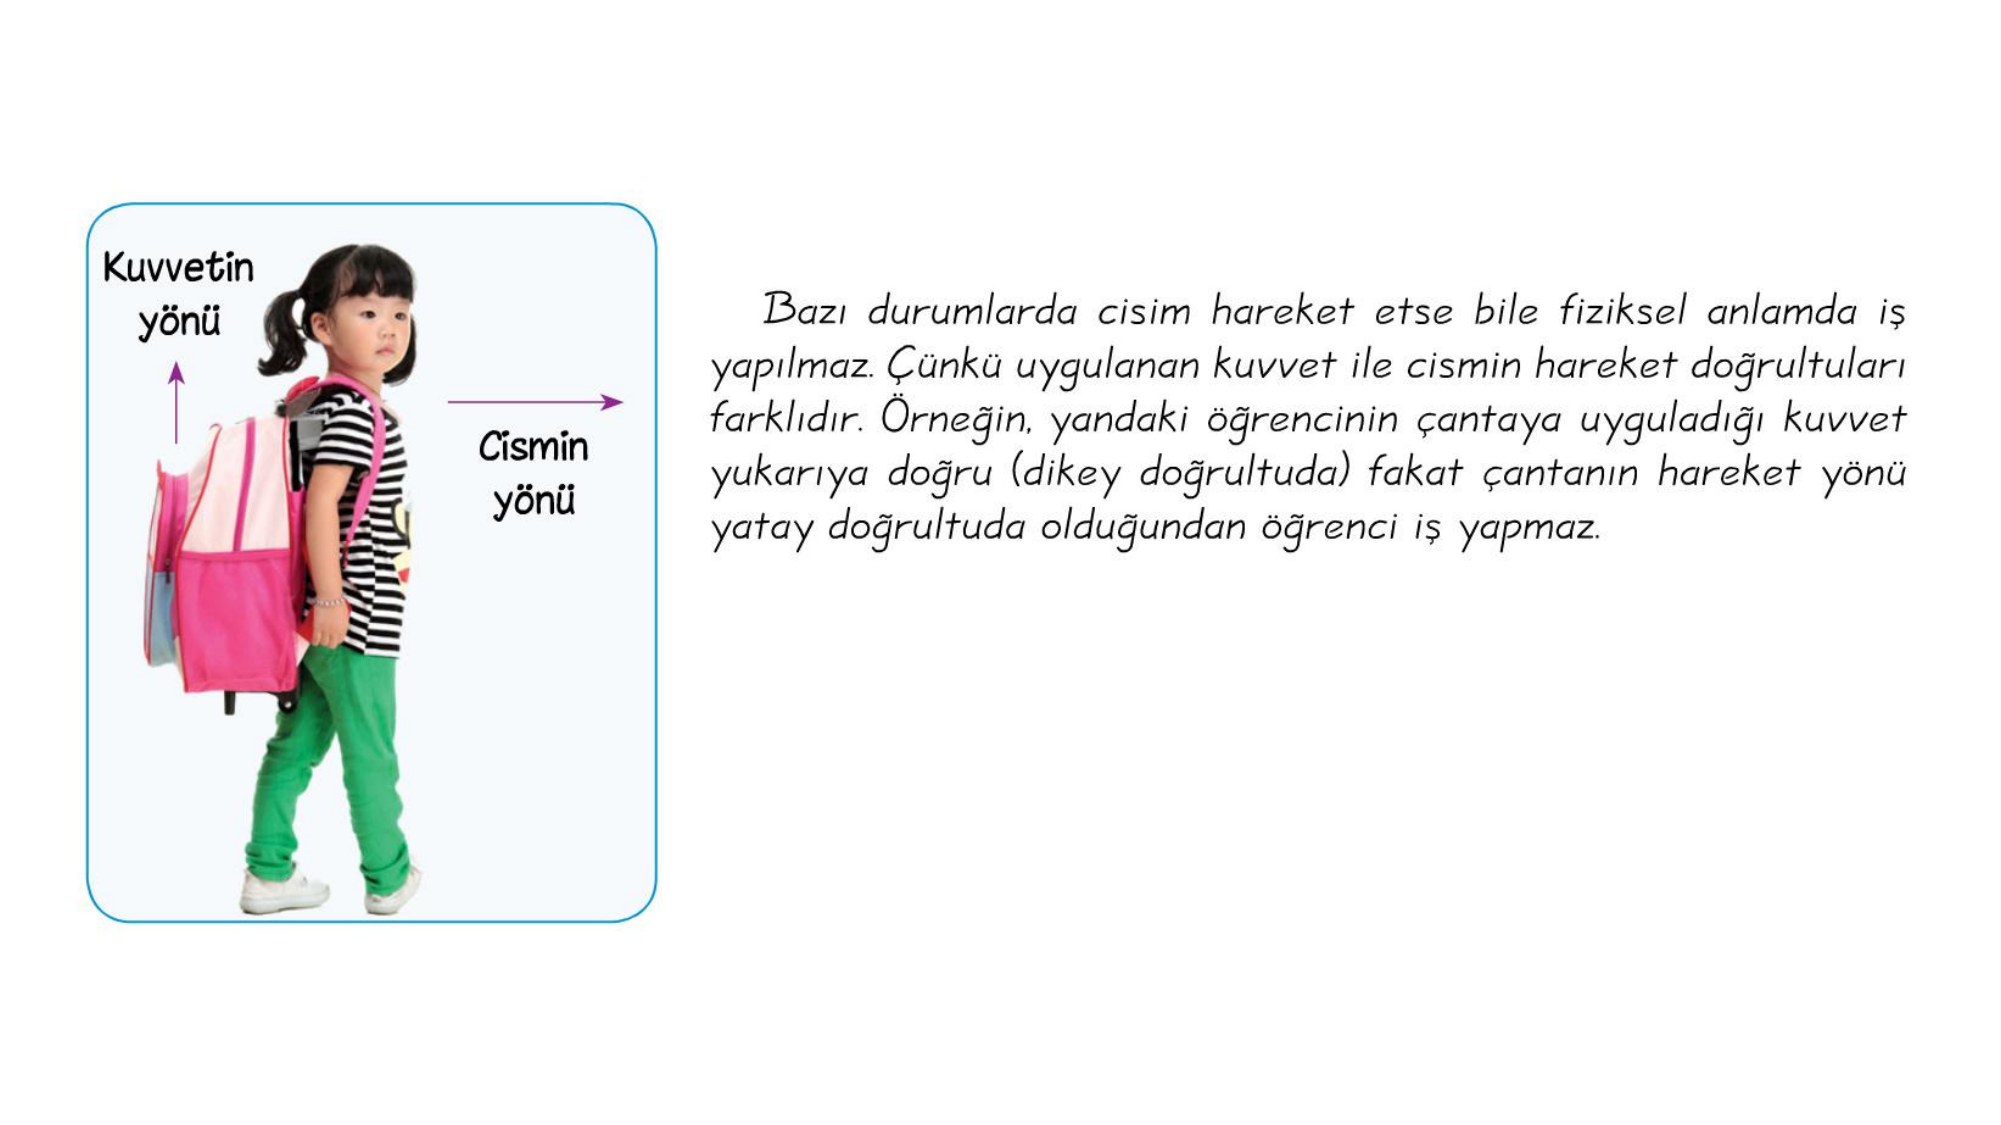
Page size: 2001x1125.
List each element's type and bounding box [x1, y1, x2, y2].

picture [0, 73, 2000, 1051]
